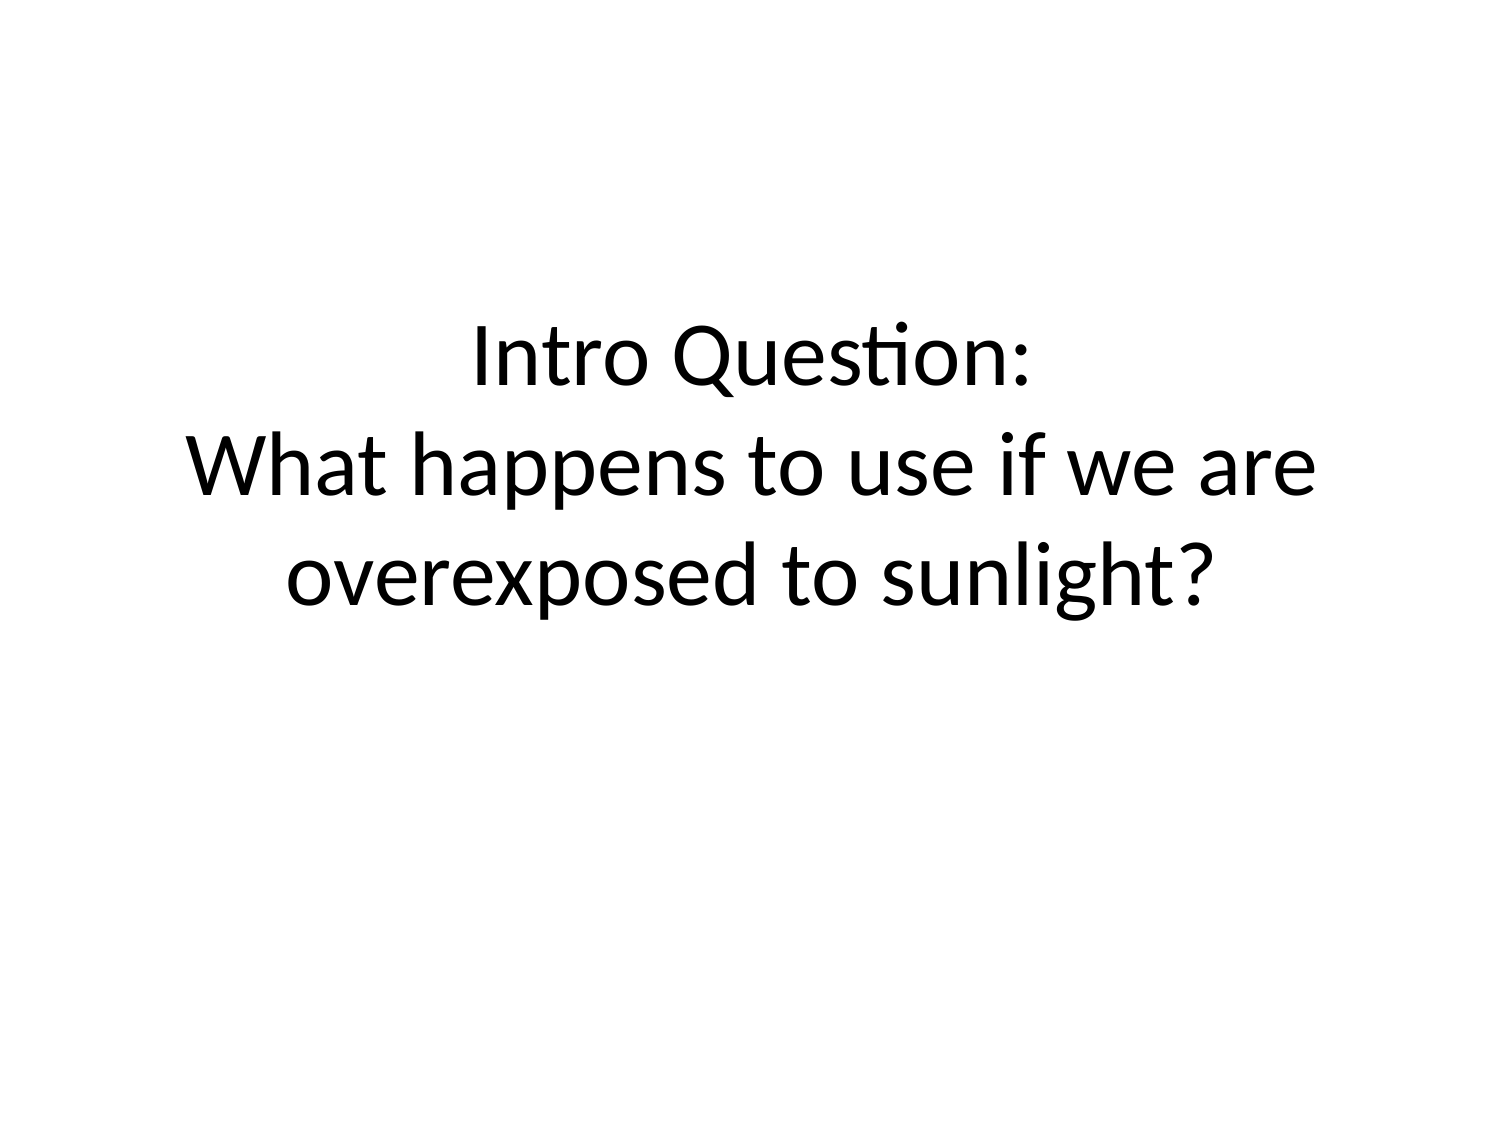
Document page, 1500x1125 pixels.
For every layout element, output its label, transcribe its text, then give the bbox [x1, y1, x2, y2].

title Intro Question: What happens to use if we are overexposed to sunlight? [77, 280, 1428, 637]
